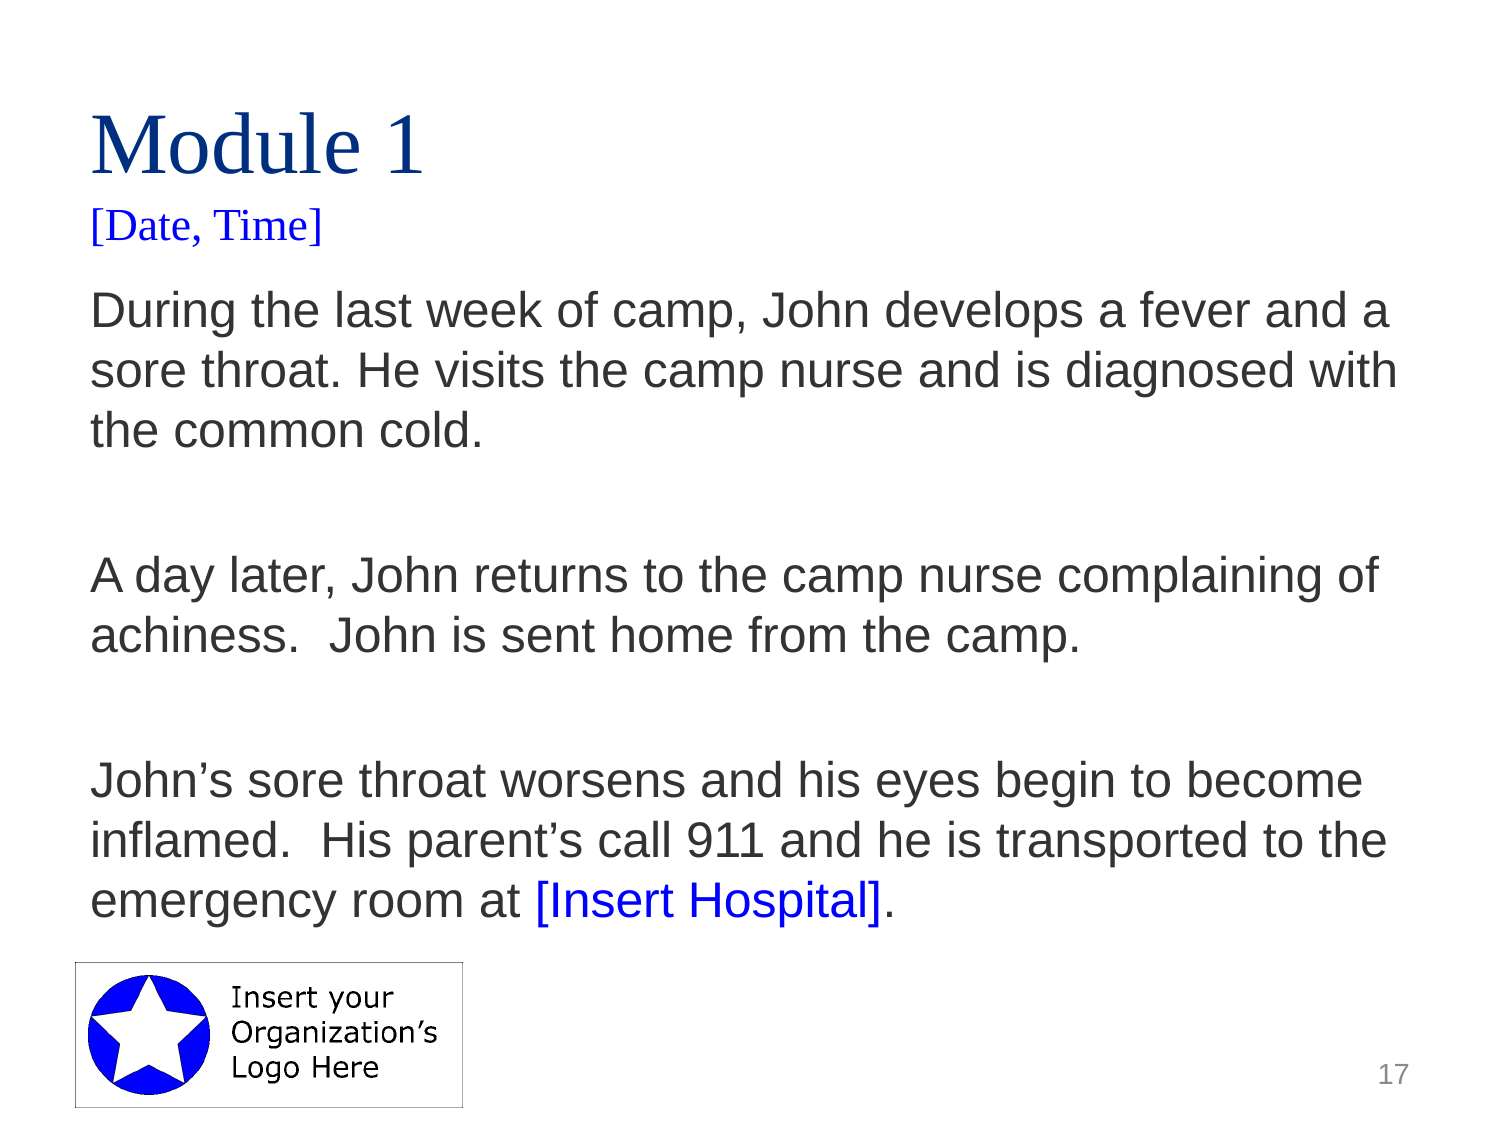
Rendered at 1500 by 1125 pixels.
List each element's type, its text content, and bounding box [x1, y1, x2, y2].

list During the last week of camp, John develops a fever and a sore throat. He visits the camp nurse and is diagnosed with the common cold. A day later, John returns to the camp nurse complaining of achiness. John is sent home from the camp. John’s sore throat worsens and his eyes begin to become inflamed. His parent’s call 911 and he is transported to the emergency room at [Insert Hospital]. [75, 270, 1425, 1013]
title Module 1 [75, 45, 1425, 233]
picture [75, 1013, 463, 1108]
slide_number 17 [1074, 1042, 1425, 1103]
text_box [Date, Time] [74, 186, 1125, 288]
